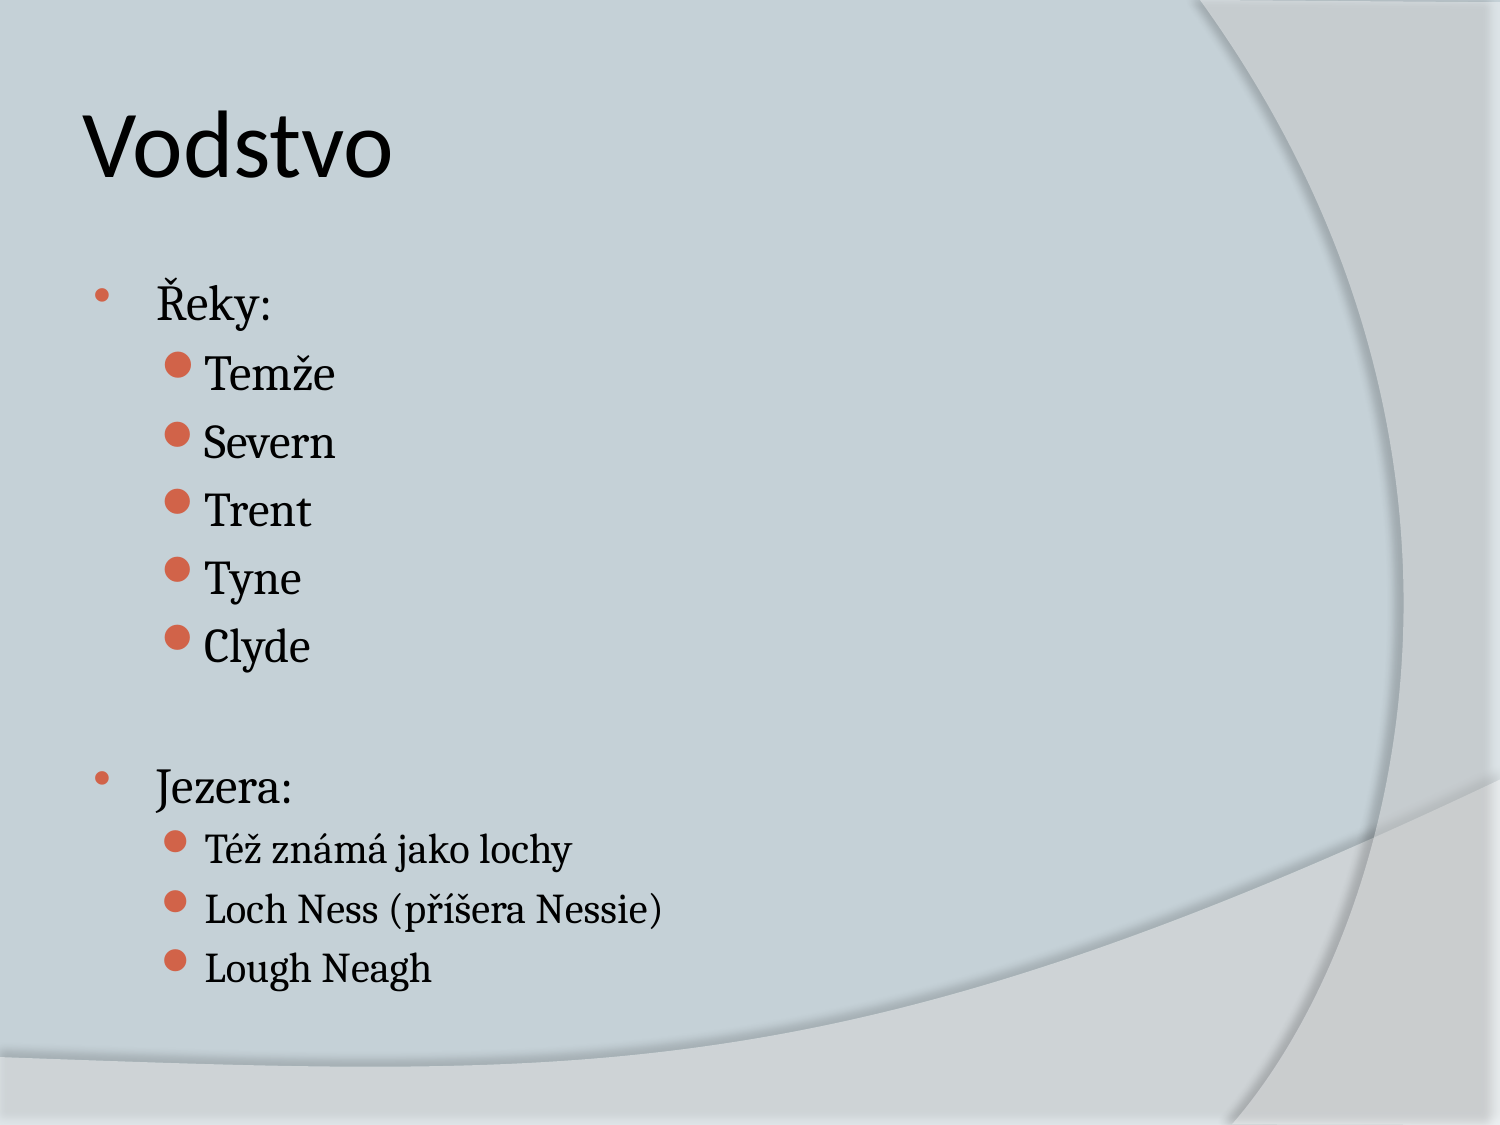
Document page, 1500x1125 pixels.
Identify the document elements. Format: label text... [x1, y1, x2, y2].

list Řeky: Temže Severn Trent Tyne Clyde Jezera: Též známá jako lochy Loch Ness (příšera Nessie) Lough Neagh [75, 262, 1300, 1005]
title Vodstvo [75, 45, 1300, 233]
